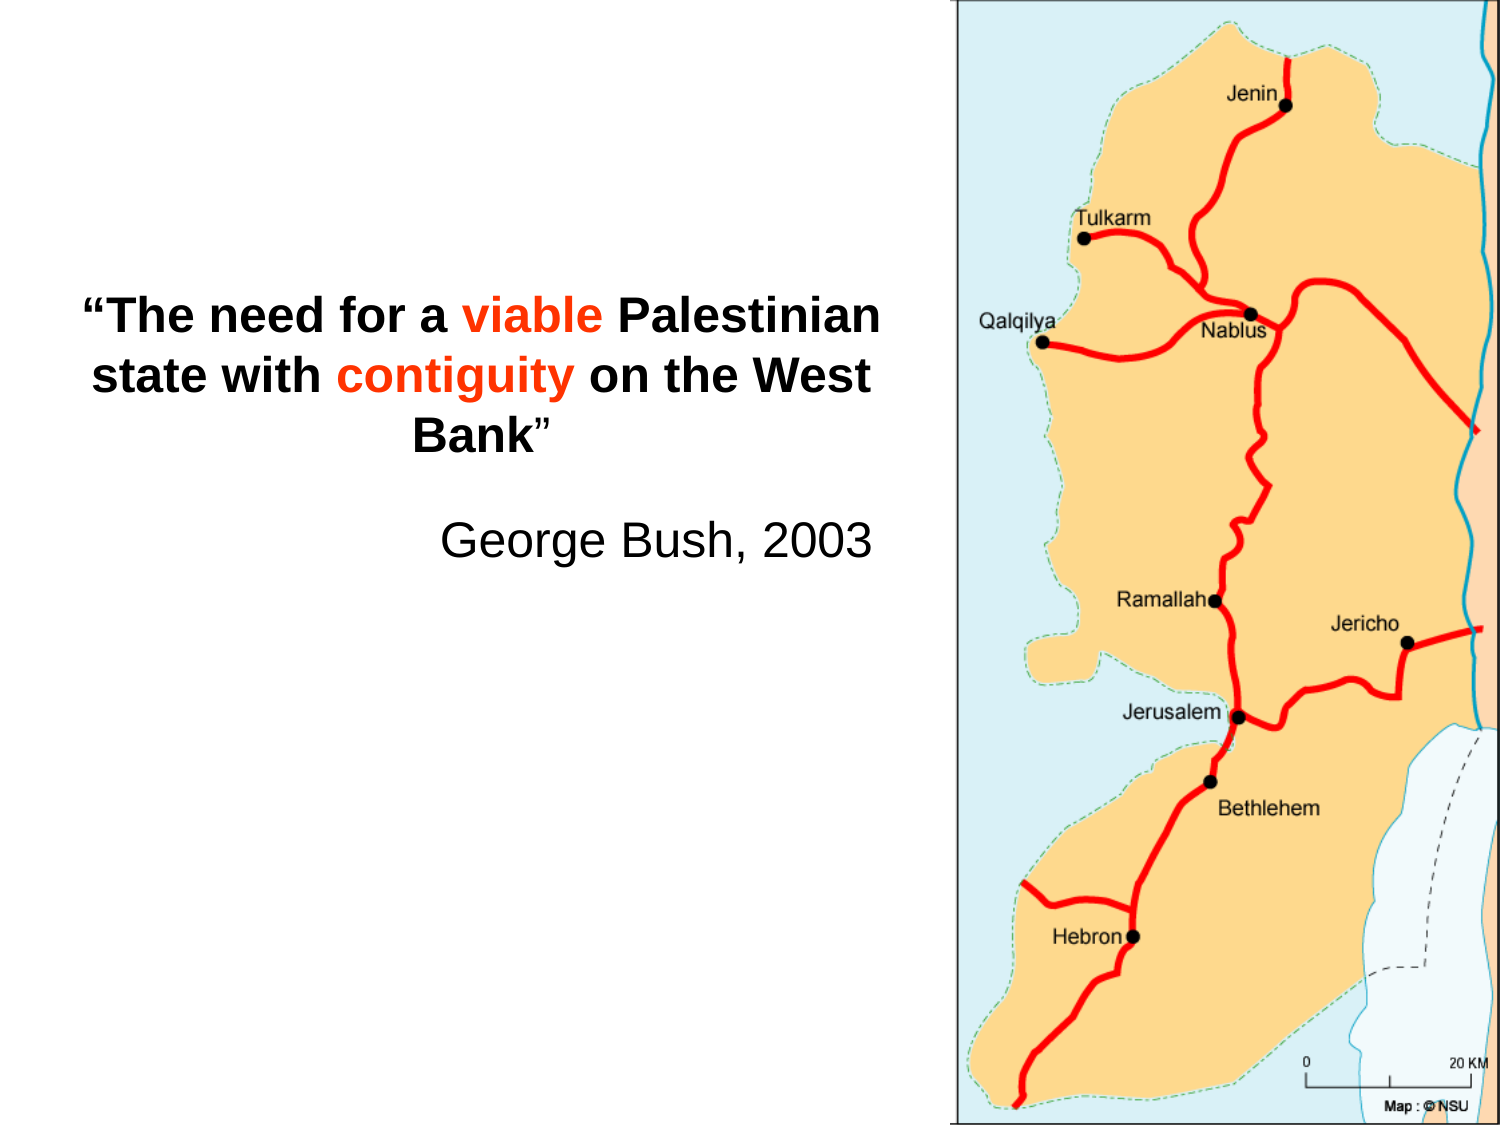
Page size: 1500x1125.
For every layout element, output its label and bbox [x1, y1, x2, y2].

text_box [0, 0, 1500, 1125]
